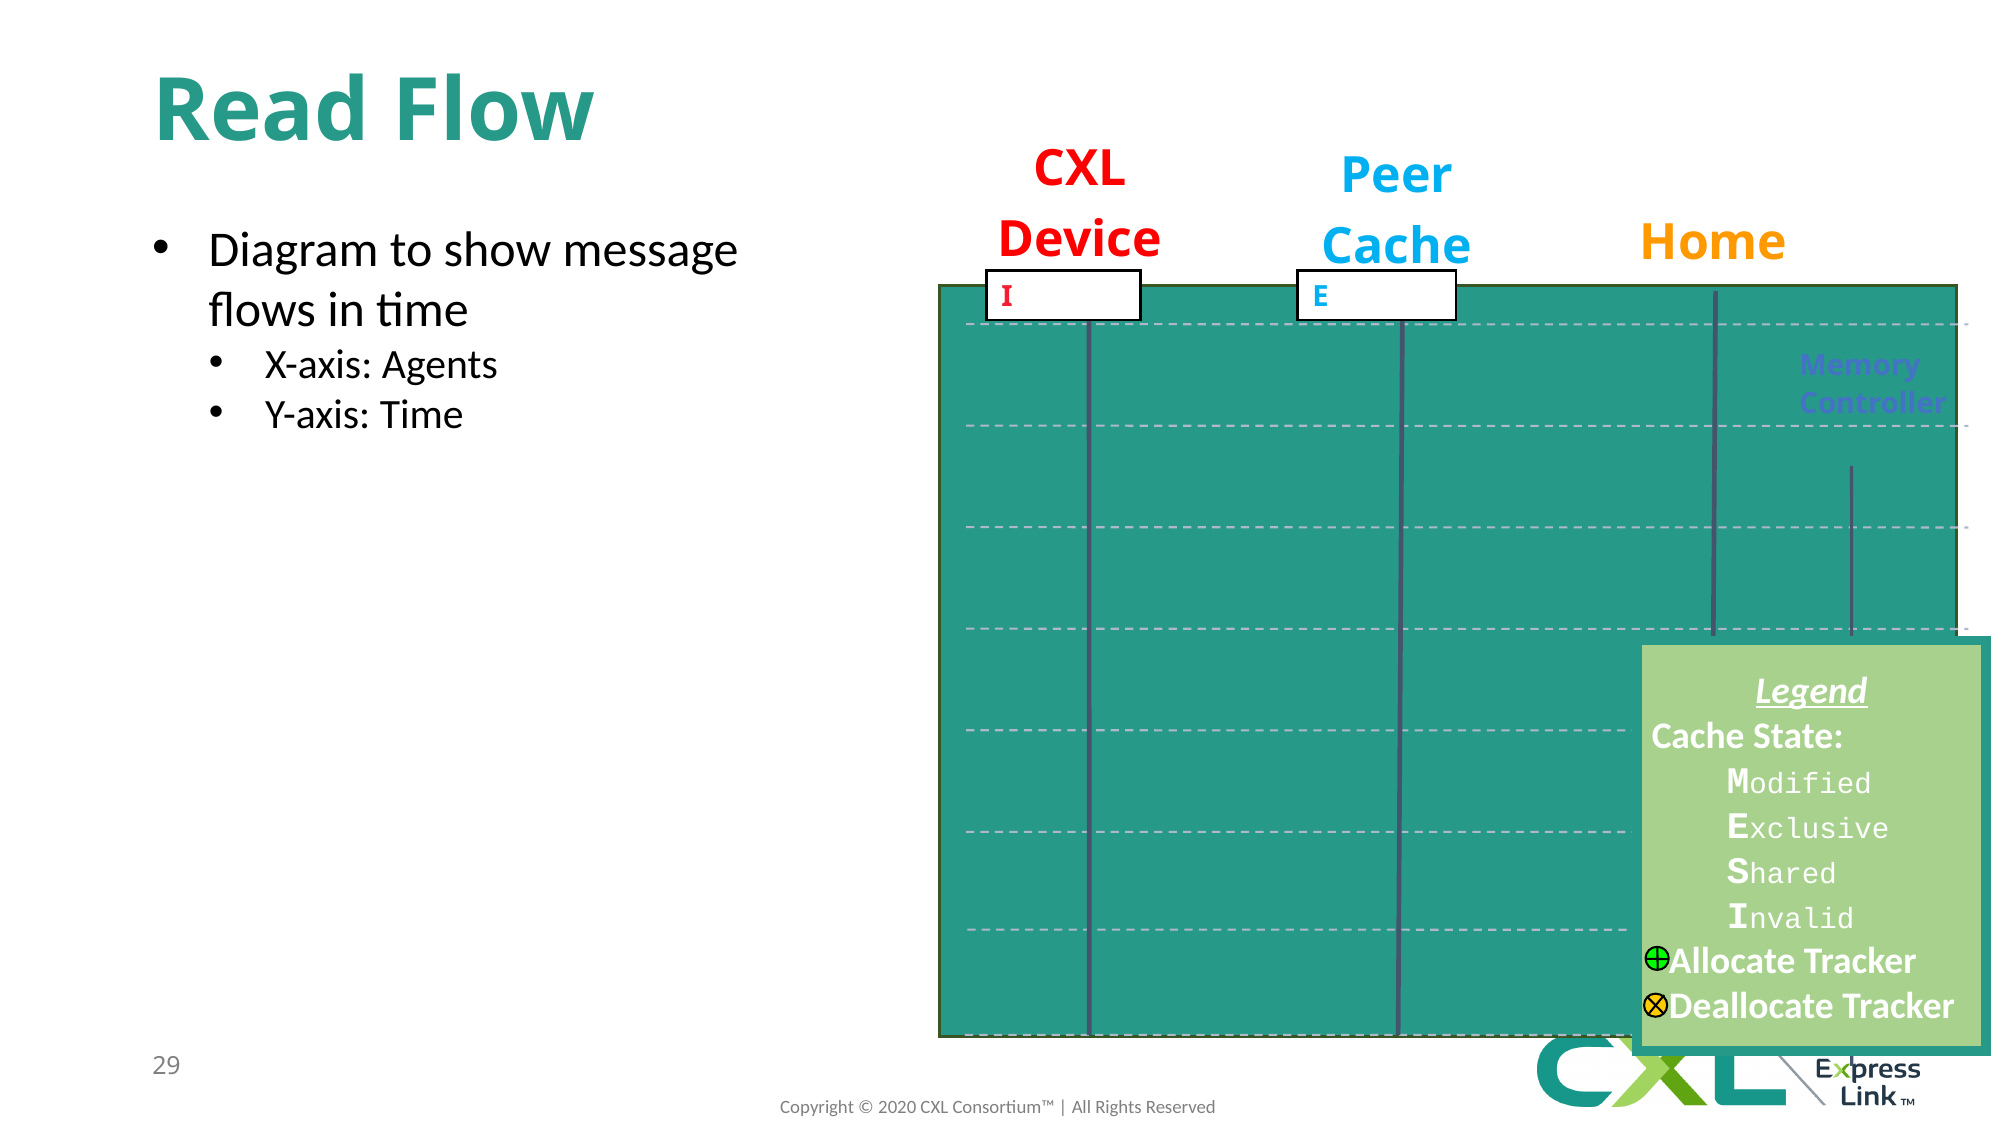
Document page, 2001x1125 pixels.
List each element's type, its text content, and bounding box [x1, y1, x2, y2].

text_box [964, 324, 1970, 1036]
text_box E [1297, 270, 1457, 320]
text_box CXL Device [982, 128, 1178, 274]
title Read Flow [137, 53, 1863, 171]
text_box Home [1624, 201, 1803, 277]
text_box Peer Cache [1306, 135, 1488, 281]
picture [1537, 1038, 1920, 1107]
text_box Copyright © 2020 CXL Consortium™ | All Rights Reserved [526, 1087, 1474, 1125]
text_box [1645, 946, 1669, 970]
text_box [1403, 284, 1957, 324]
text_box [1644, 993, 1667, 1017]
slide_number 29 [137, 1042, 588, 1103]
text_box [938, 284, 1636, 1038]
text_box Diagram to show message flows in time X-axis: Agents Y-axis: Time [137, 209, 759, 444]
text_box Legend Cache State: Modified Exclusive Shared Invalid Allocate Tracker Deallocate Tracker [1636, 639, 1987, 1052]
text_box I [986, 270, 1141, 320]
